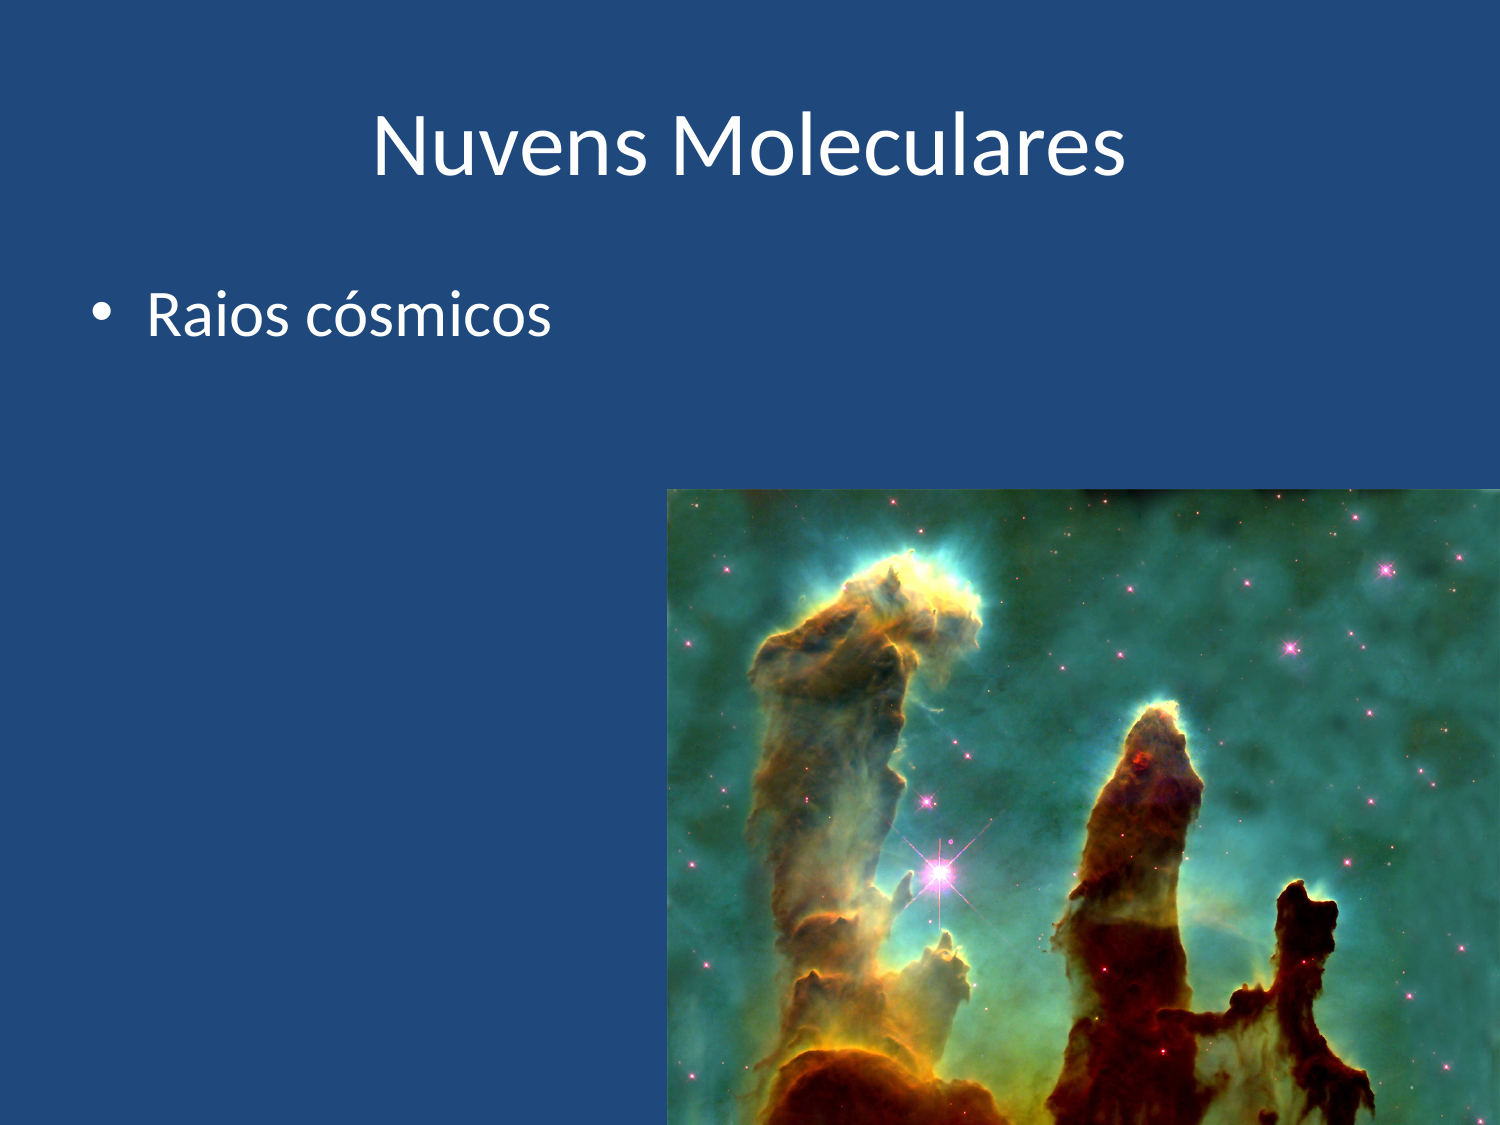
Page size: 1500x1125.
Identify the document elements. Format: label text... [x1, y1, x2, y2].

title Nuvens Moleculares [75, 45, 1425, 233]
list Raios cósmicos [75, 262, 1425, 1071]
picture [667, 489, 1500, 1125]
